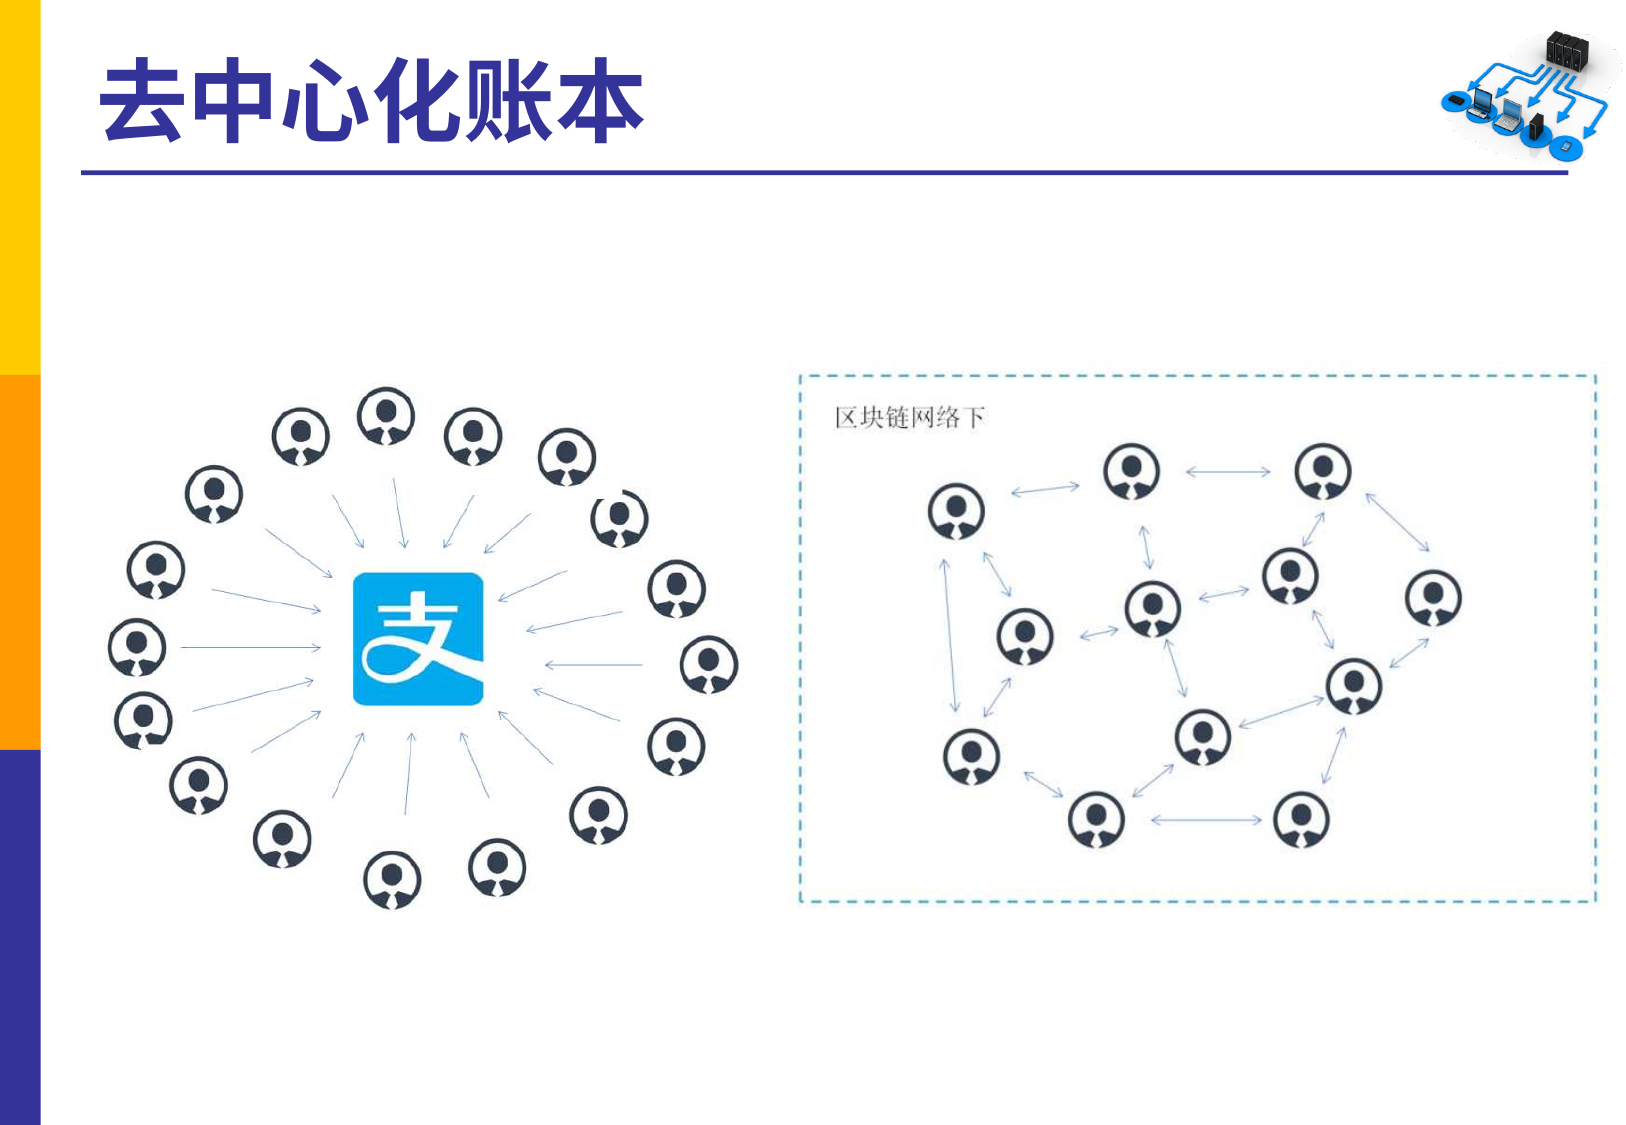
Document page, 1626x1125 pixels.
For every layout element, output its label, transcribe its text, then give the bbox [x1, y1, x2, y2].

picture [1438, 30, 1624, 165]
picture [80, 382, 754, 925]
picture [788, 361, 1608, 909]
title 去中心化账本 [81, 30, 1569, 161]
